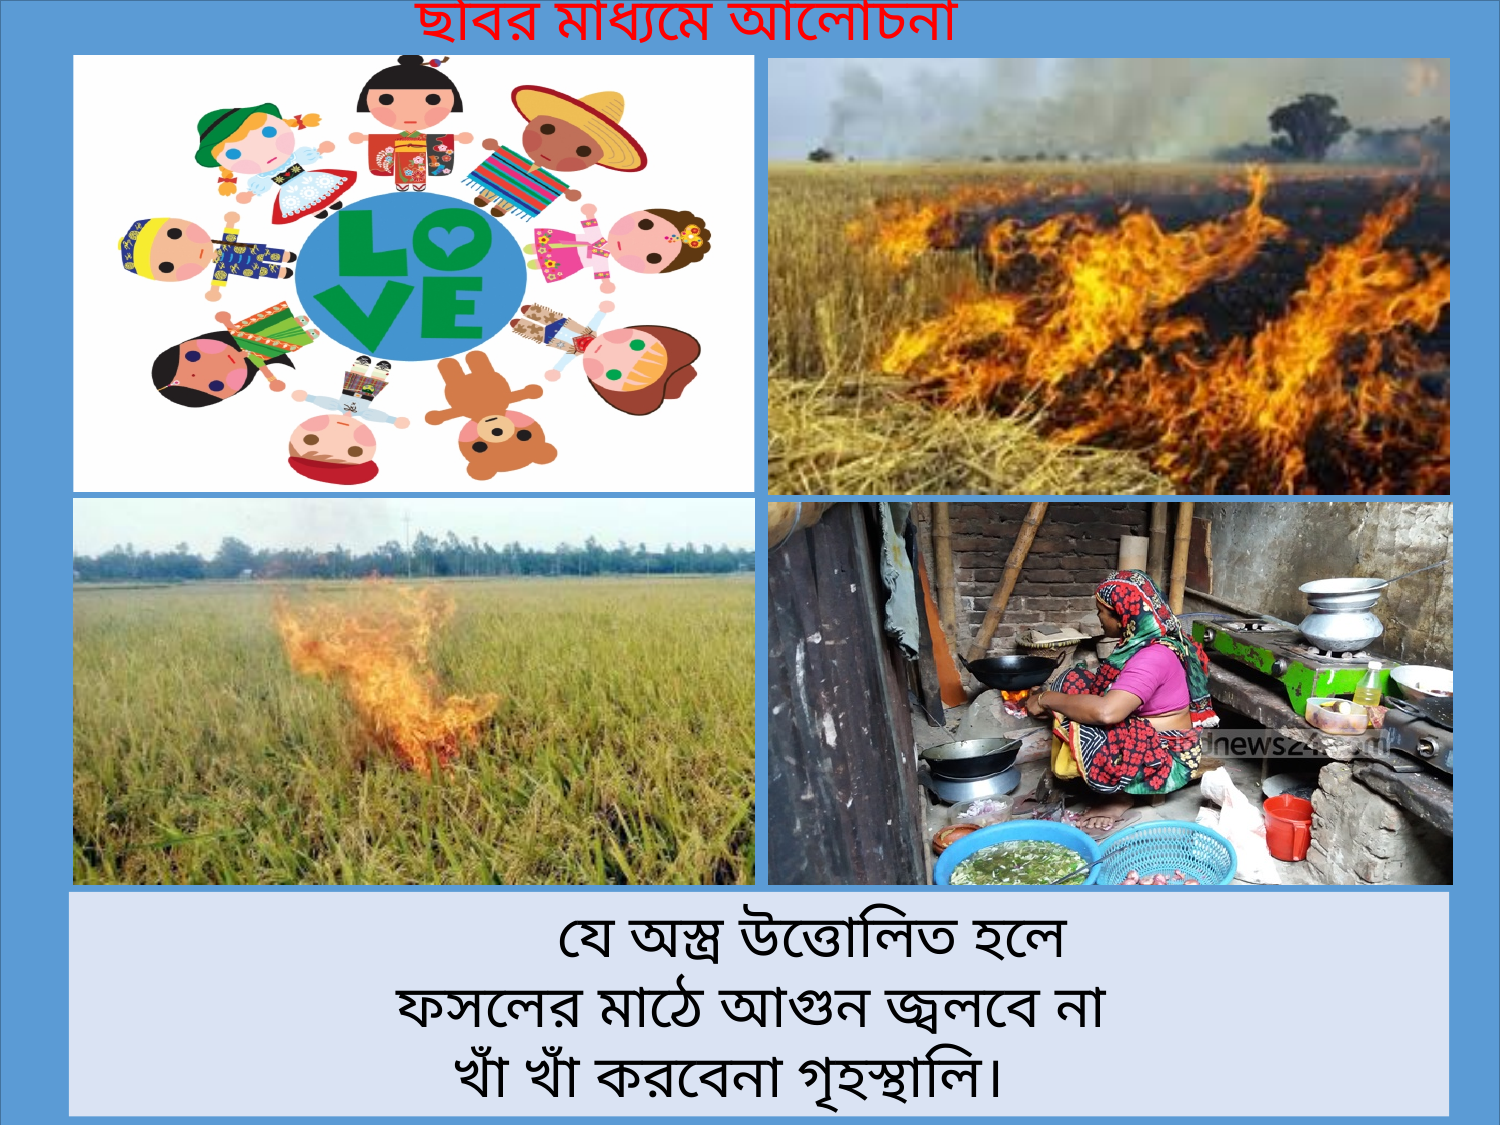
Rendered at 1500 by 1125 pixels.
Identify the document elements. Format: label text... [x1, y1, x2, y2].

picture [73, 498, 755, 885]
text_box ছবির মাধ্যমে আলোচনা [362, 0, 1011, 60]
picture [73, 55, 755, 492]
picture [767, 502, 1453, 885]
text_box যে অস্ত্র উত্তোলিত হলে ফসলের মাঠে আগুন জ্বলবে না খাঁ খাঁ করবেনা গৃহস্থালি। [68, 891, 1450, 1117]
text_box [0, 0, 1500, 1125]
picture [767, 58, 1450, 496]
